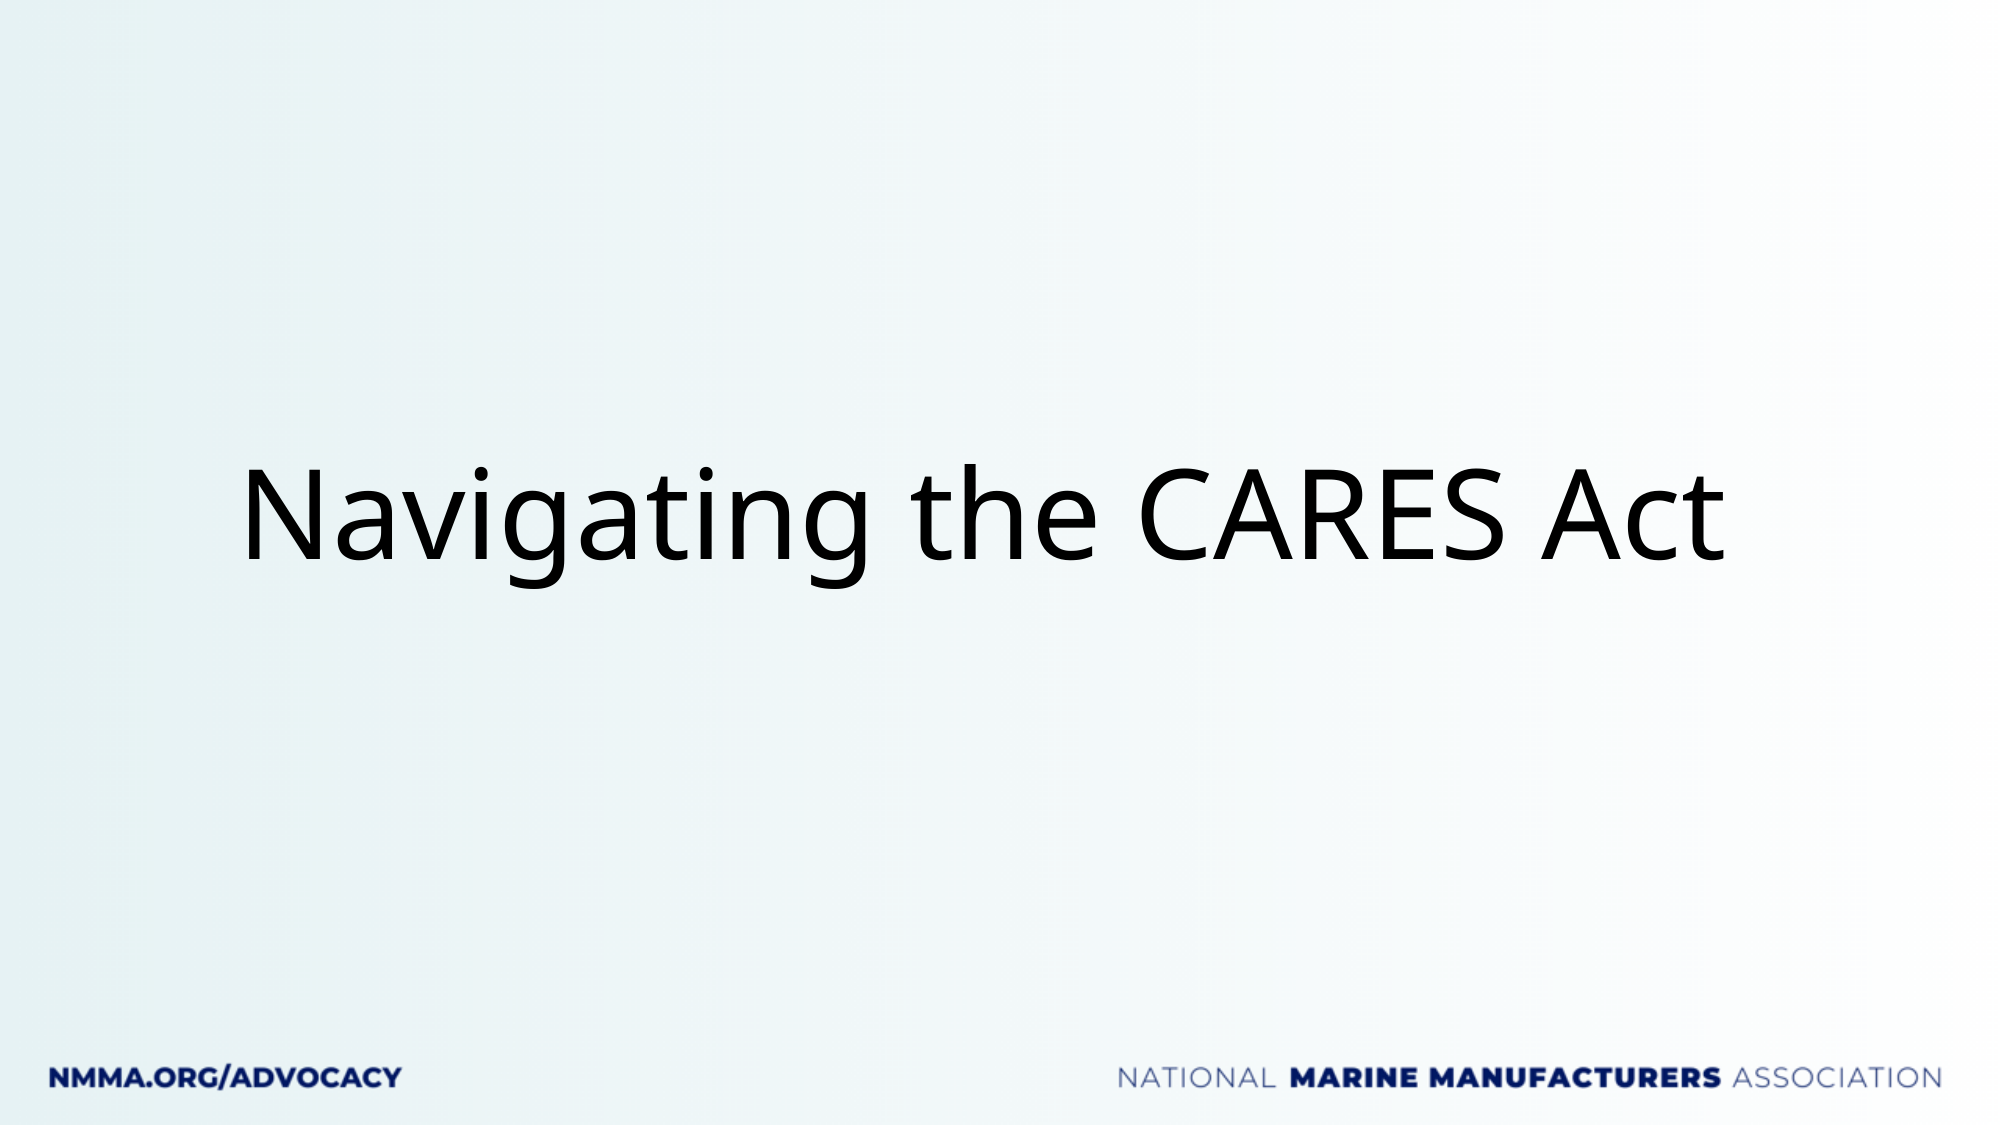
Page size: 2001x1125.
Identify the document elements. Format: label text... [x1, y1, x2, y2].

title Navigating the CARES Act [136, 126, 1862, 594]
picture [0, 0, 2001, 1125]
